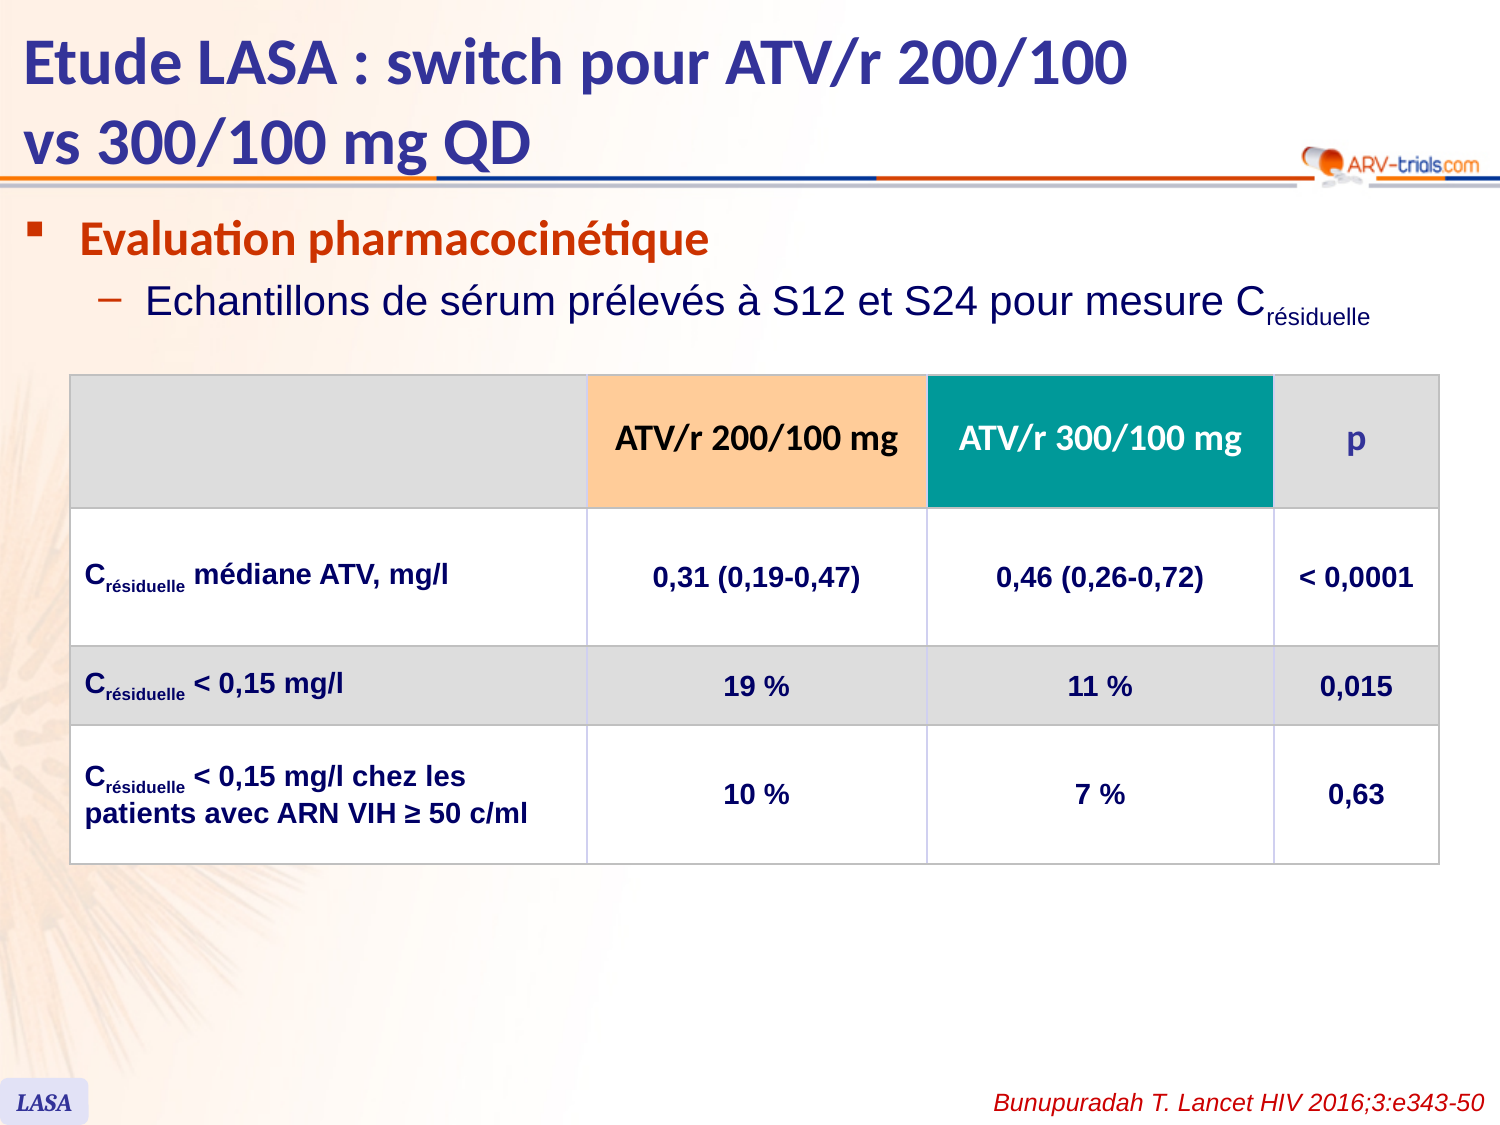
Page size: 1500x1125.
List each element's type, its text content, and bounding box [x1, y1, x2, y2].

table_cell Crésiduelle médiane ATV, mg/l [71, 509, 586, 645]
list Evaluation pharmacocinétique Echantillons de sérum prélevés à S12 et S24 pour mesure Crésiduelle [8, 197, 1489, 342]
table_cell 10 % [588, 726, 926, 863]
table_cell 0,63 [1275, 726, 1438, 863]
table_header ATV/r 200/100 mg [588, 376, 926, 507]
table_cell Crésiduelle < 0,15 mg/l [71, 647, 586, 724]
table_cell Crésiduelle < 0,15 mg/l chez les patients avec ARN VIH ≥ 50 c/ml [71, 726, 586, 863]
picture [0, 0, 1500, 1125]
table_header [71, 376, 586, 507]
text_box Bunupuradah T. Lancet HIV 2016;3:e343-50 [920, 1078, 1500, 1124]
text_box LASA [0, 1077, 89, 1125]
table_cell 19 % [588, 647, 926, 724]
title Etude LASA : switch pour ATV/r 200/100 vs 300/100 mg QD [8, 6, 1500, 190]
table_cell 0,015 [1275, 647, 1438, 724]
table_cell 7 % [928, 726, 1273, 863]
table_header p [1275, 376, 1438, 507]
table_header ATV/r 300/100 mg [928, 376, 1273, 507]
table_cell 0,31 (0,19-0,47) [588, 509, 926, 645]
table_cell < 0,0001 [1275, 509, 1438, 645]
table_cell 11 % [928, 647, 1273, 724]
table_cell 0,46 (0,26-0,72) [928, 509, 1273, 645]
